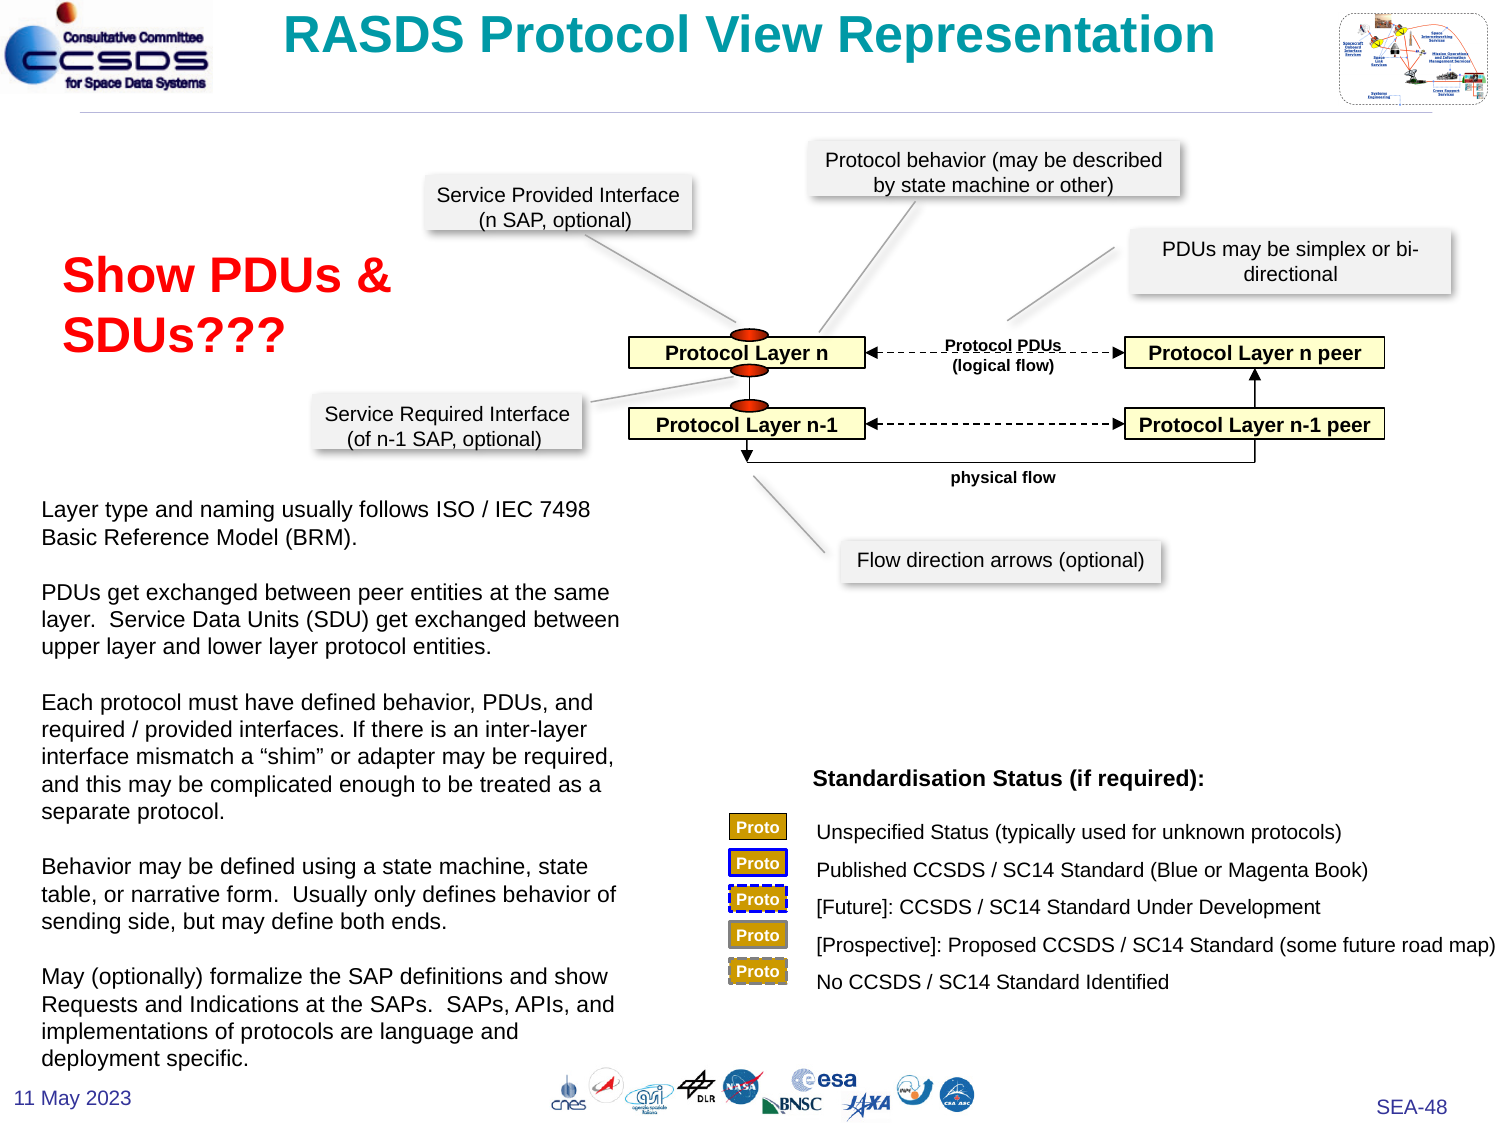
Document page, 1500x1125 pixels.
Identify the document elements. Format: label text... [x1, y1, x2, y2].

text_box Proto [729, 849, 787, 876]
text_box Protocol behavior (may be described by state machine or other) [808, 141, 1180, 196]
text_box Protocol Layer n-1 peer [1259, 408, 1385, 440]
text_box Proto [729, 958, 787, 984]
picture [0, 0, 75, 94]
text_box Standardisation Status (if required): [798, 755, 1221, 799]
text_box Proto [729, 921, 787, 948]
text_box Service Required Interface (of n-1 SAP, optional) [312, 394, 582, 449]
picture [1425, 12, 1488, 106]
text_box Protocol Layer n-1 [628, 408, 865, 440]
text_box Service Provided Interface (n SAP, optional) [425, 175, 692, 230]
text_box Proto [729, 885, 787, 912]
text_box [730, 399, 769, 412]
text_box Protocol Layer n peer [1124, 337, 1385, 368]
text_box Protocol Layer n [798, 337, 865, 368]
text_box Unspecified Status (typically used for unknown protocols) Published CCSDS / SC14 Standard (Blue or Magenta Book) [Future]: CCSDS / SC14 Standard Under Development [Prospective]: Proposed CCSDS / SC14 Standard (some future road map) No CCSDS / SC14 Standard Identified [801, 798, 1500, 1002]
text_box physical flow [935, 471, 1071, 495]
text_box Layer type and naming usually follows ISO / IEC 7498 Basic Reference Model (BRM). PDUs get exchanged between peer entities at the same layer. Service Data Units (SDU) get exchanged between upper layer and lower layer protocol entities. Each protocol must have defined behavior, PDUs, and required / provided interfaces. If there is an inter-layer interface mismatch a “shim” or adapter may be required, and this may be complicated enough to be treated as a separate protocol. Behavior may be defined using a state machine, state table, or narrative form. Usually only defines behavior of sending side, but may define both ends. May (optionally) formalize the SAP definitions and show Requests and Indications at the SAPs. SAPs, APIs, and implementations of protocols are language and deployment specific. [26, 487, 652, 1107]
text_box PDUs may be simplex or bi-directional [1130, 229, 1451, 294]
picture [549, 1064, 975, 1125]
text_box Protocol PDUs (logical flow) [944, 360, 1063, 375]
text_box Protocol Layer n-1 peer [1124, 408, 1250, 440]
text_box Show PDUs & SDUs??? [47, 235, 798, 371]
text_box [730, 371, 768, 377]
title RASDS Protocol View Representation [75, 0, 1425, 188]
text_box Flow direction arrows (optional) [841, 541, 1161, 583]
text_box Protocol PDUs (logical flow) [944, 334, 1063, 351]
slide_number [0, 1074, 285, 1120]
text_box Proto [729, 813, 787, 840]
